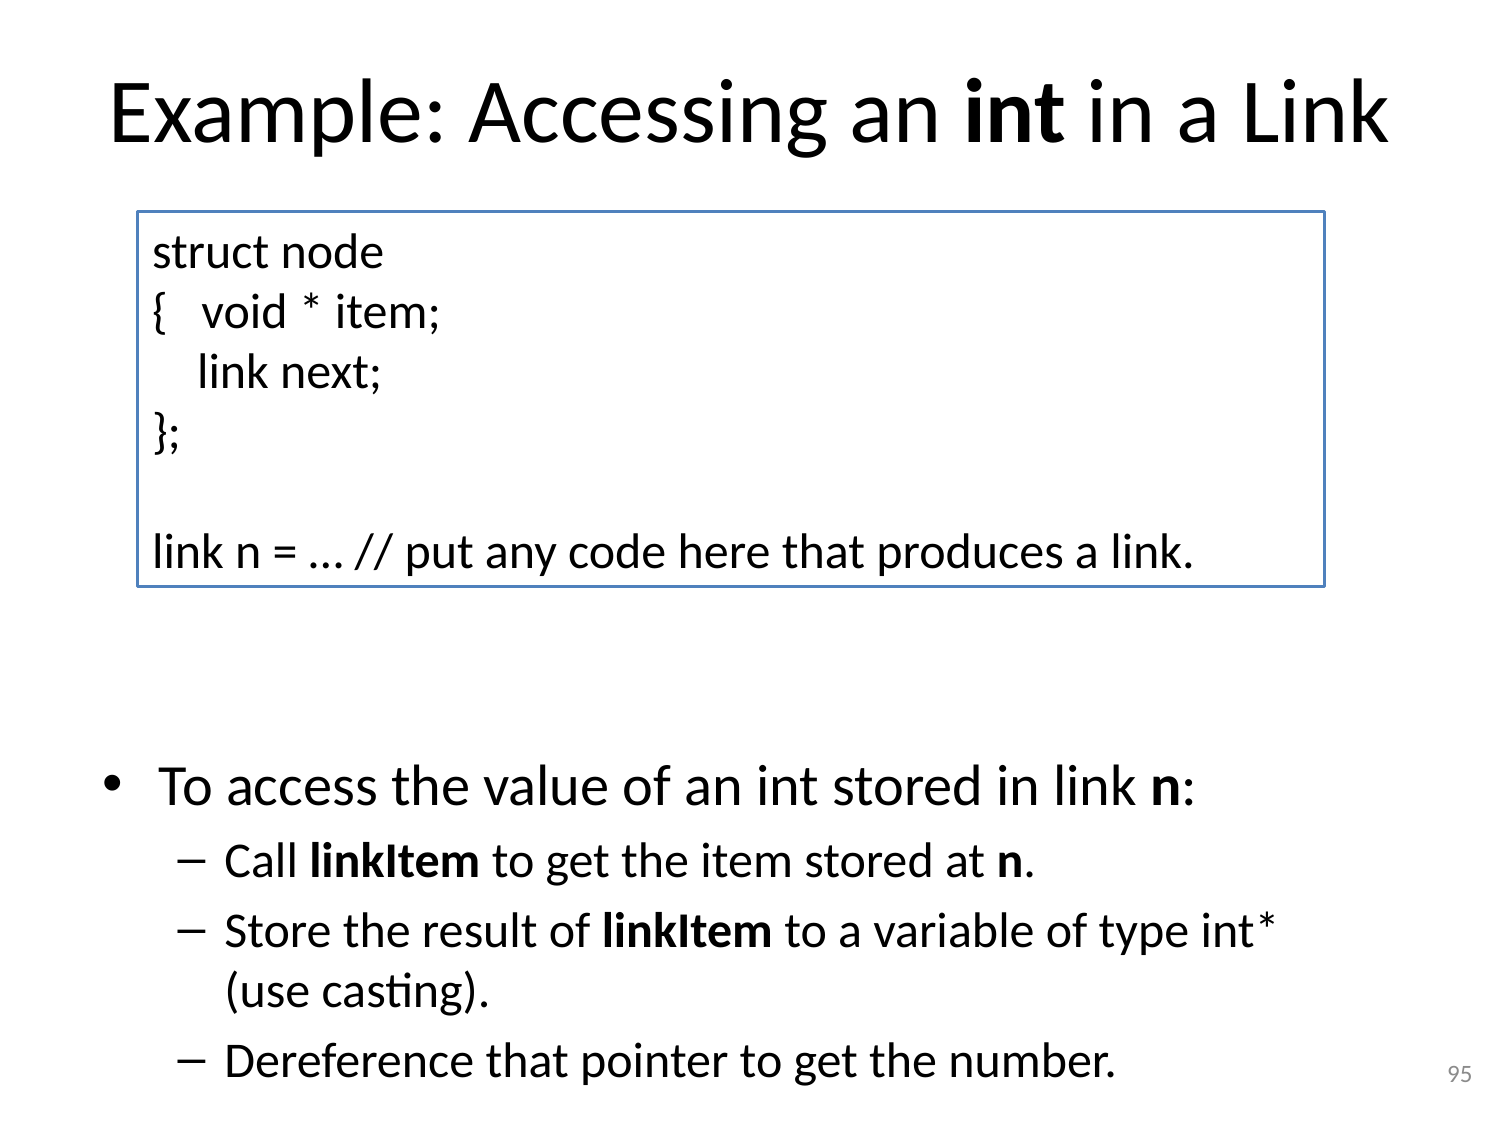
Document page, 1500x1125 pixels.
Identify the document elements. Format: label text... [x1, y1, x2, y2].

list To access the value of an int stored in link n: Call linkItem to get the item stored at n. Store the result of linkItem to a variable of type int* (use casting). Dereference that pointer to get the number. [87, 739, 1313, 1050]
slide_number 95 [1137, 1042, 1488, 1103]
text_box struct node { void * item; link next; }; link n = … // put any code here that produces a link. [137, 211, 1325, 587]
title Example: Accessing an int in a Link [75, 12, 1425, 200]
